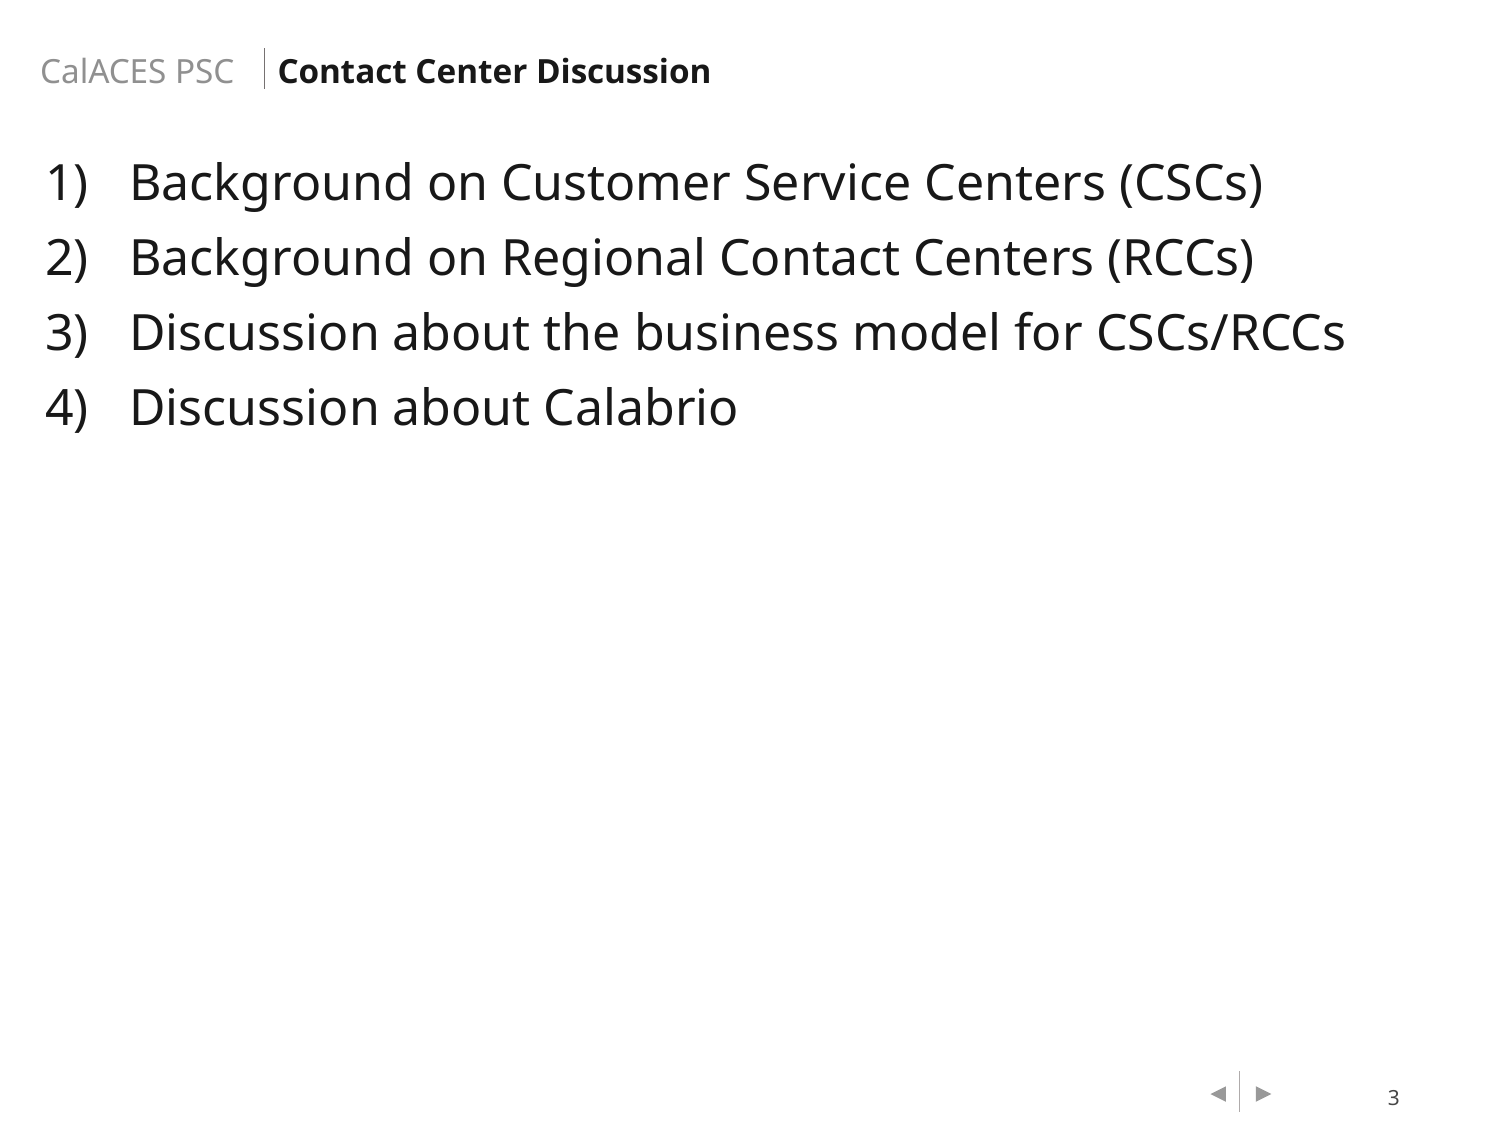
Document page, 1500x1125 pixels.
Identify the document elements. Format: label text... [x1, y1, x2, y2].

list Background on Customer Service Centers (CSCs) Background on Regional Contact Centers (RCCs) Discussion about the business model for CSCs/RCCs Discussion about Calabrio [30, 149, 1470, 1011]
list Contact Center Discussion [277, 44, 1356, 100]
